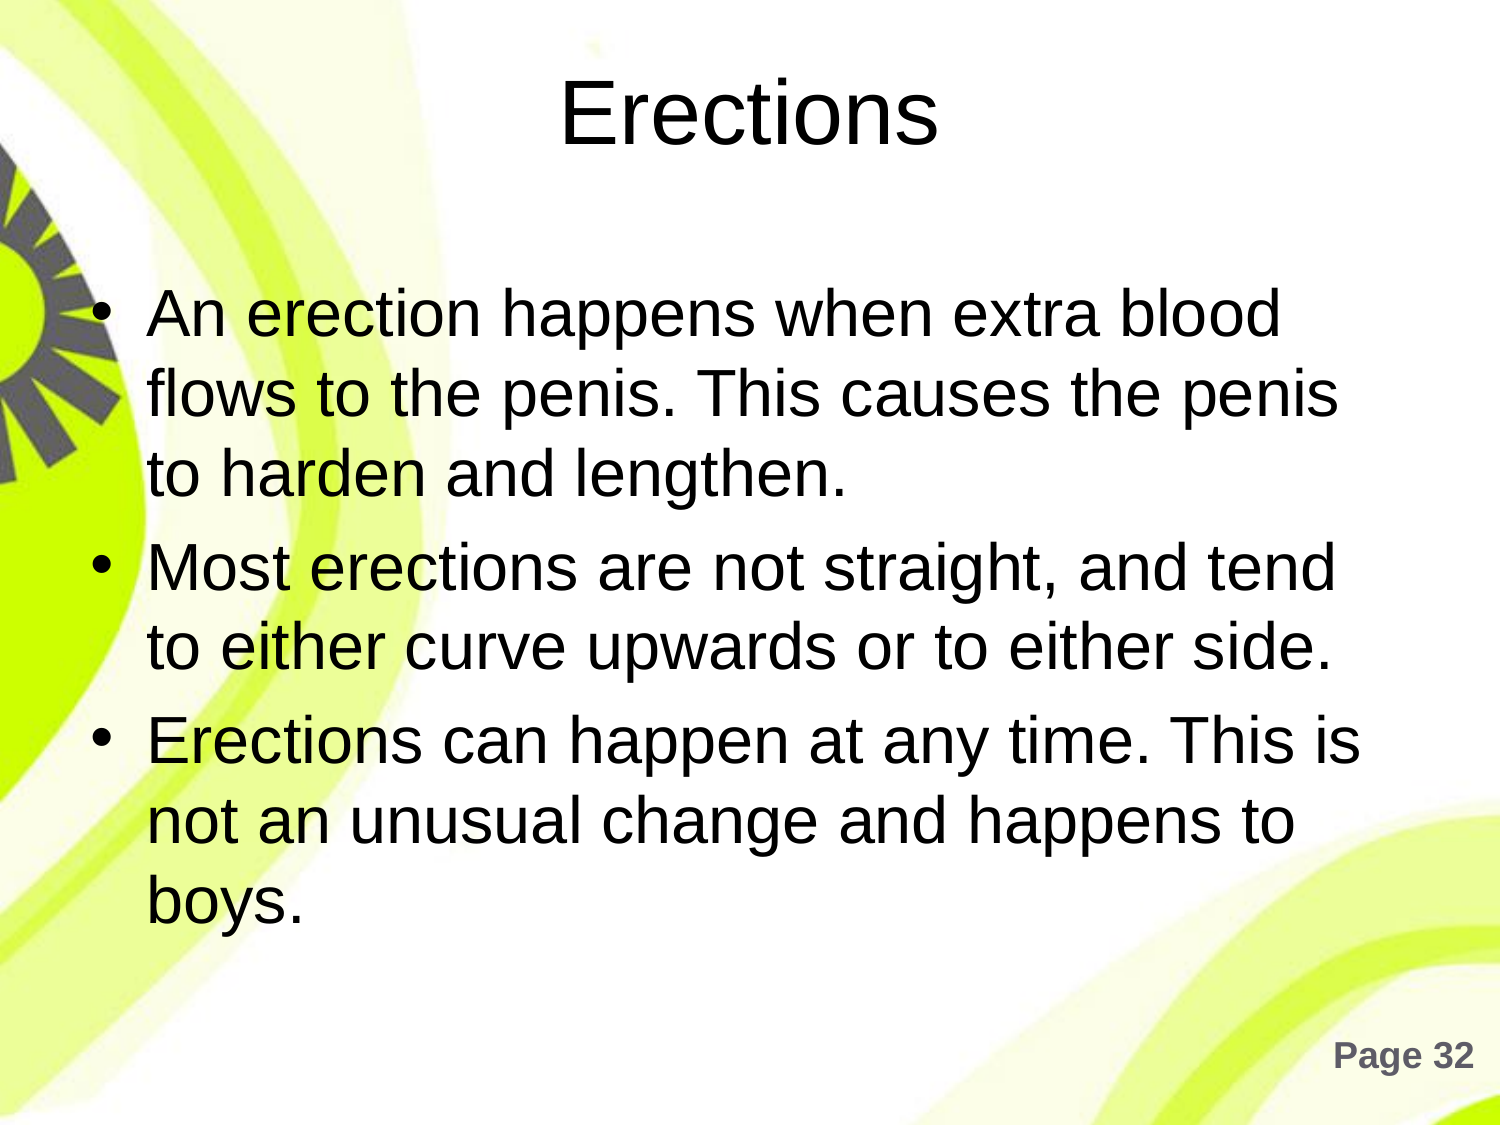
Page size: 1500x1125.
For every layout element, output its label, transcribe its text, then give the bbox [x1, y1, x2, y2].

list An erection happens when extra blood flows to the penis. This causes the penis to harden and lengthen. Most erections are not straight, and tend to either curve upwards or to either side. Erections can happen at any time. This is not an unusual change and happens to boys. [75, 262, 1425, 1005]
title Erections [75, 45, 1425, 233]
picture [0, 0, 1500, 1125]
